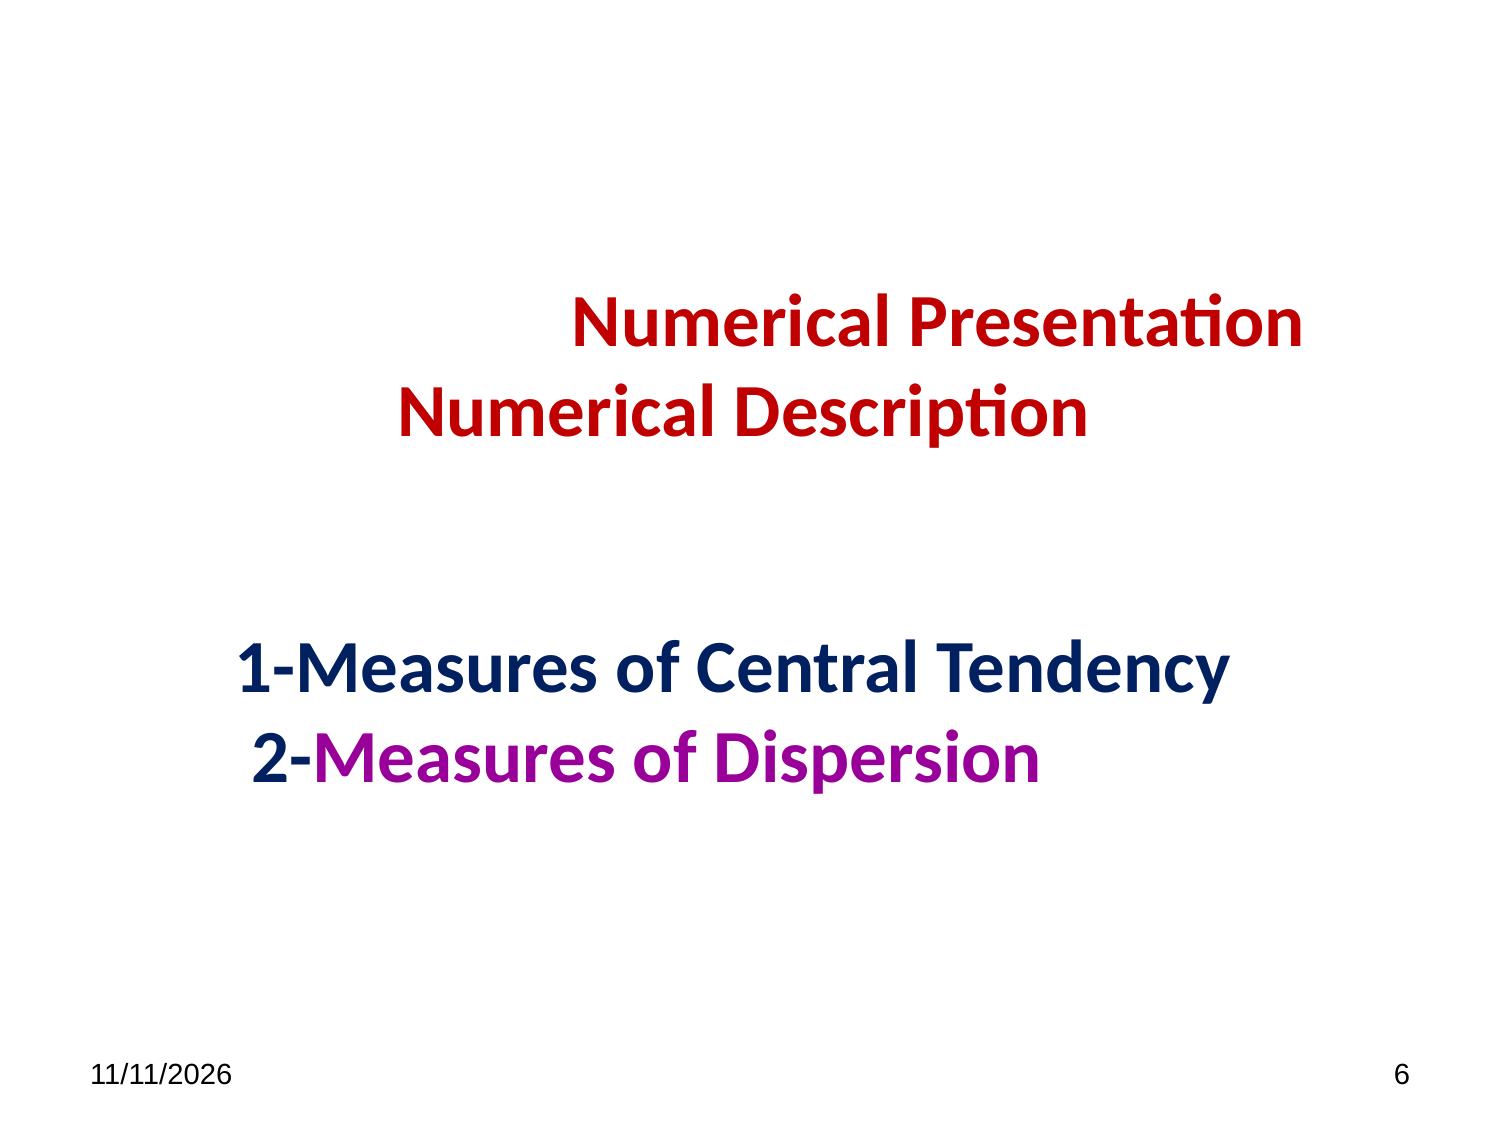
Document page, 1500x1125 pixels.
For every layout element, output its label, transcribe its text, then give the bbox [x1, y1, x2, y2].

text_box 1-Measures of Central Tendency 2-Measures of Dispersion [219, 609, 1332, 805]
slide_number 6 [1074, 1042, 1425, 1103]
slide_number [75, 1042, 425, 1103]
text_box Numerical Presentation Numerical Description [159, 264, 1329, 549]
